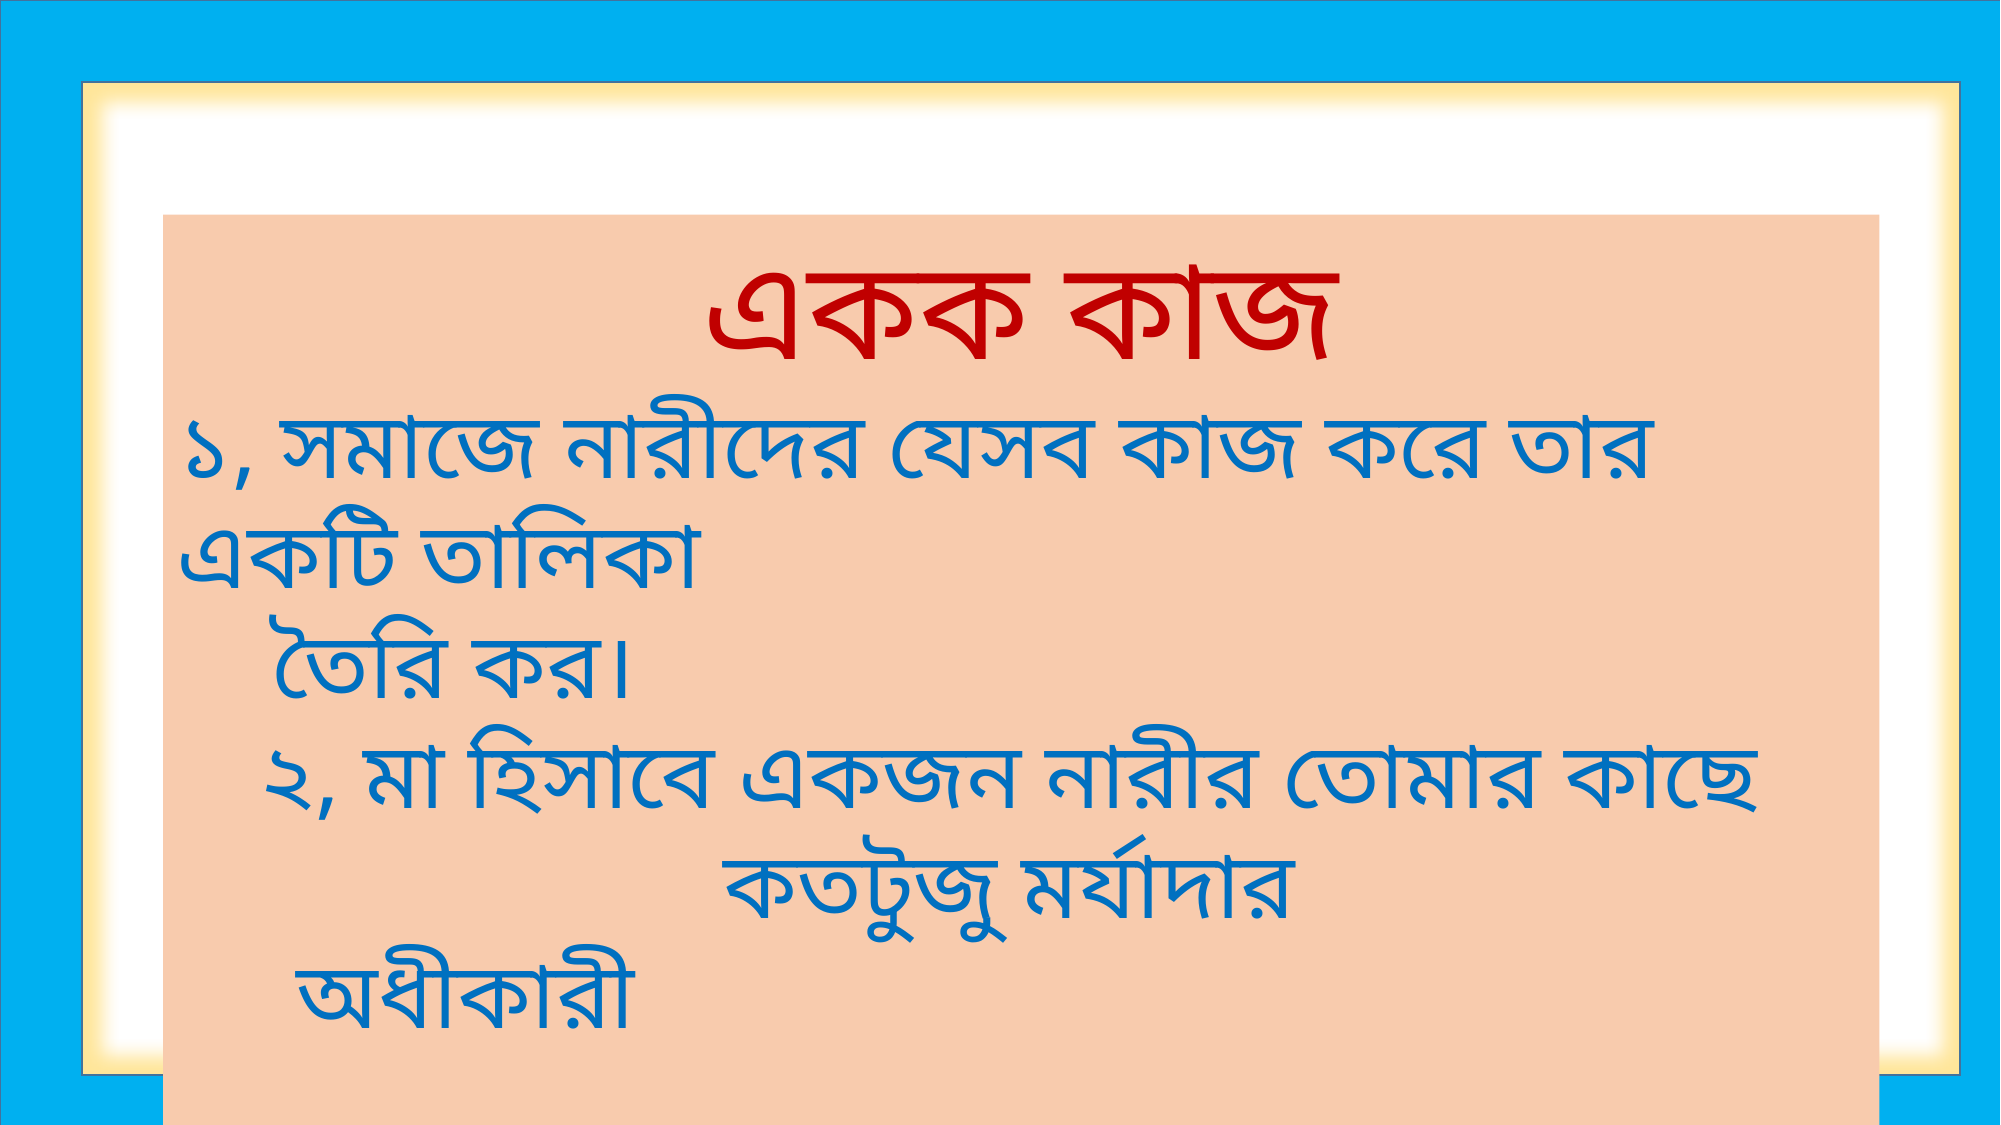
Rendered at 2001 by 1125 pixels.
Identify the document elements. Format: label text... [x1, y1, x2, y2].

text_box [0, 0, 2000, 1125]
text_box একক কাজ ১, সমাজে নারীদের যেসব কাজ করে তার একটি তালিকা তৈরি কর। ২, মা হিসাবে একজন নারীর তোমার কাছে কতটুজু মর্যাদার অধীকারী [163, 214, 1880, 1125]
